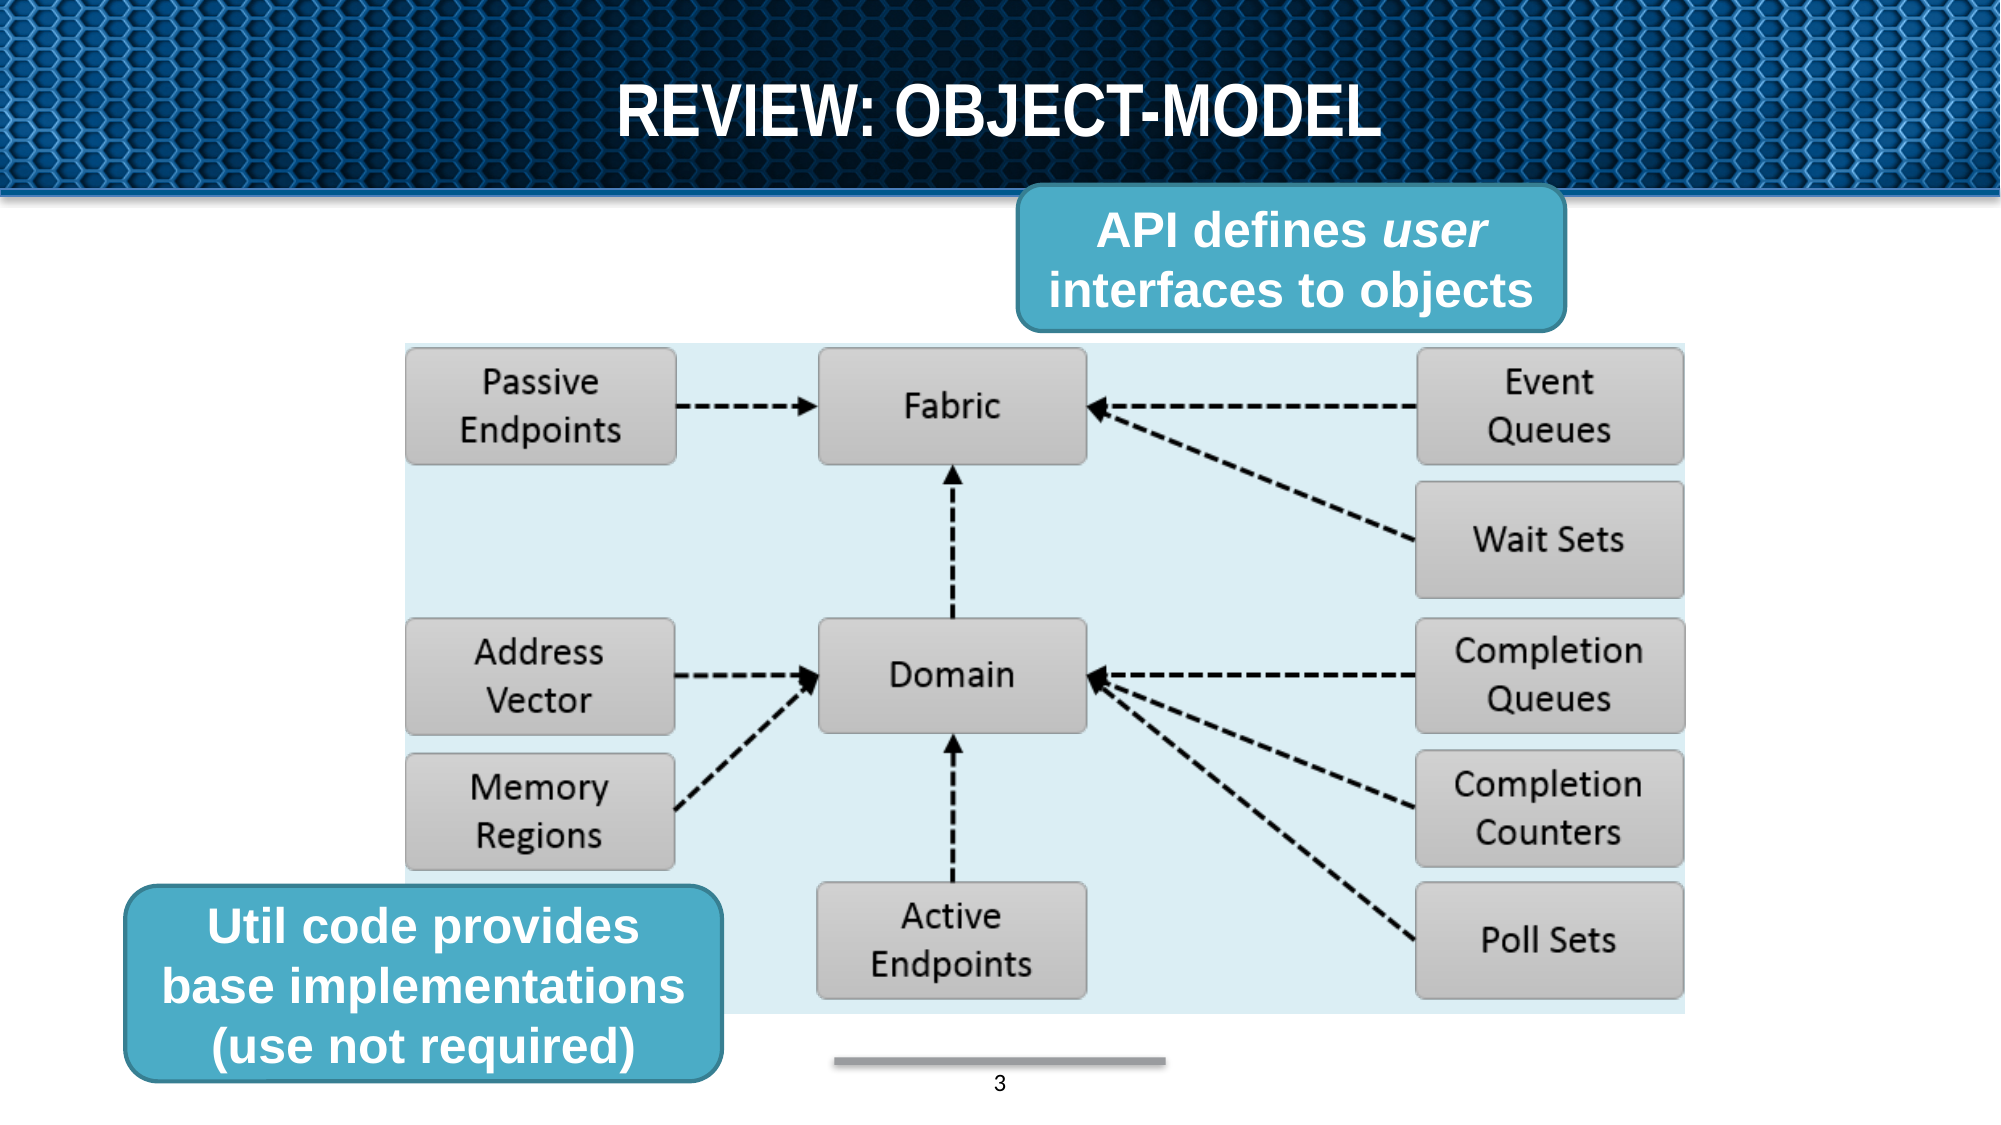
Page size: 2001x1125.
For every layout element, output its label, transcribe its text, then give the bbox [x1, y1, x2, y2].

text_box API defines user interfaces to objects [1015, 182, 1568, 334]
text_box Util code provides base implementations (use not required) [123, 883, 725, 1084]
slide_number 3 [766, 1051, 1234, 1112]
title Review: Object-Model [99, 72, 1900, 142]
picture [0, 0, 2000, 188]
picture [0, 197, 2000, 1125]
